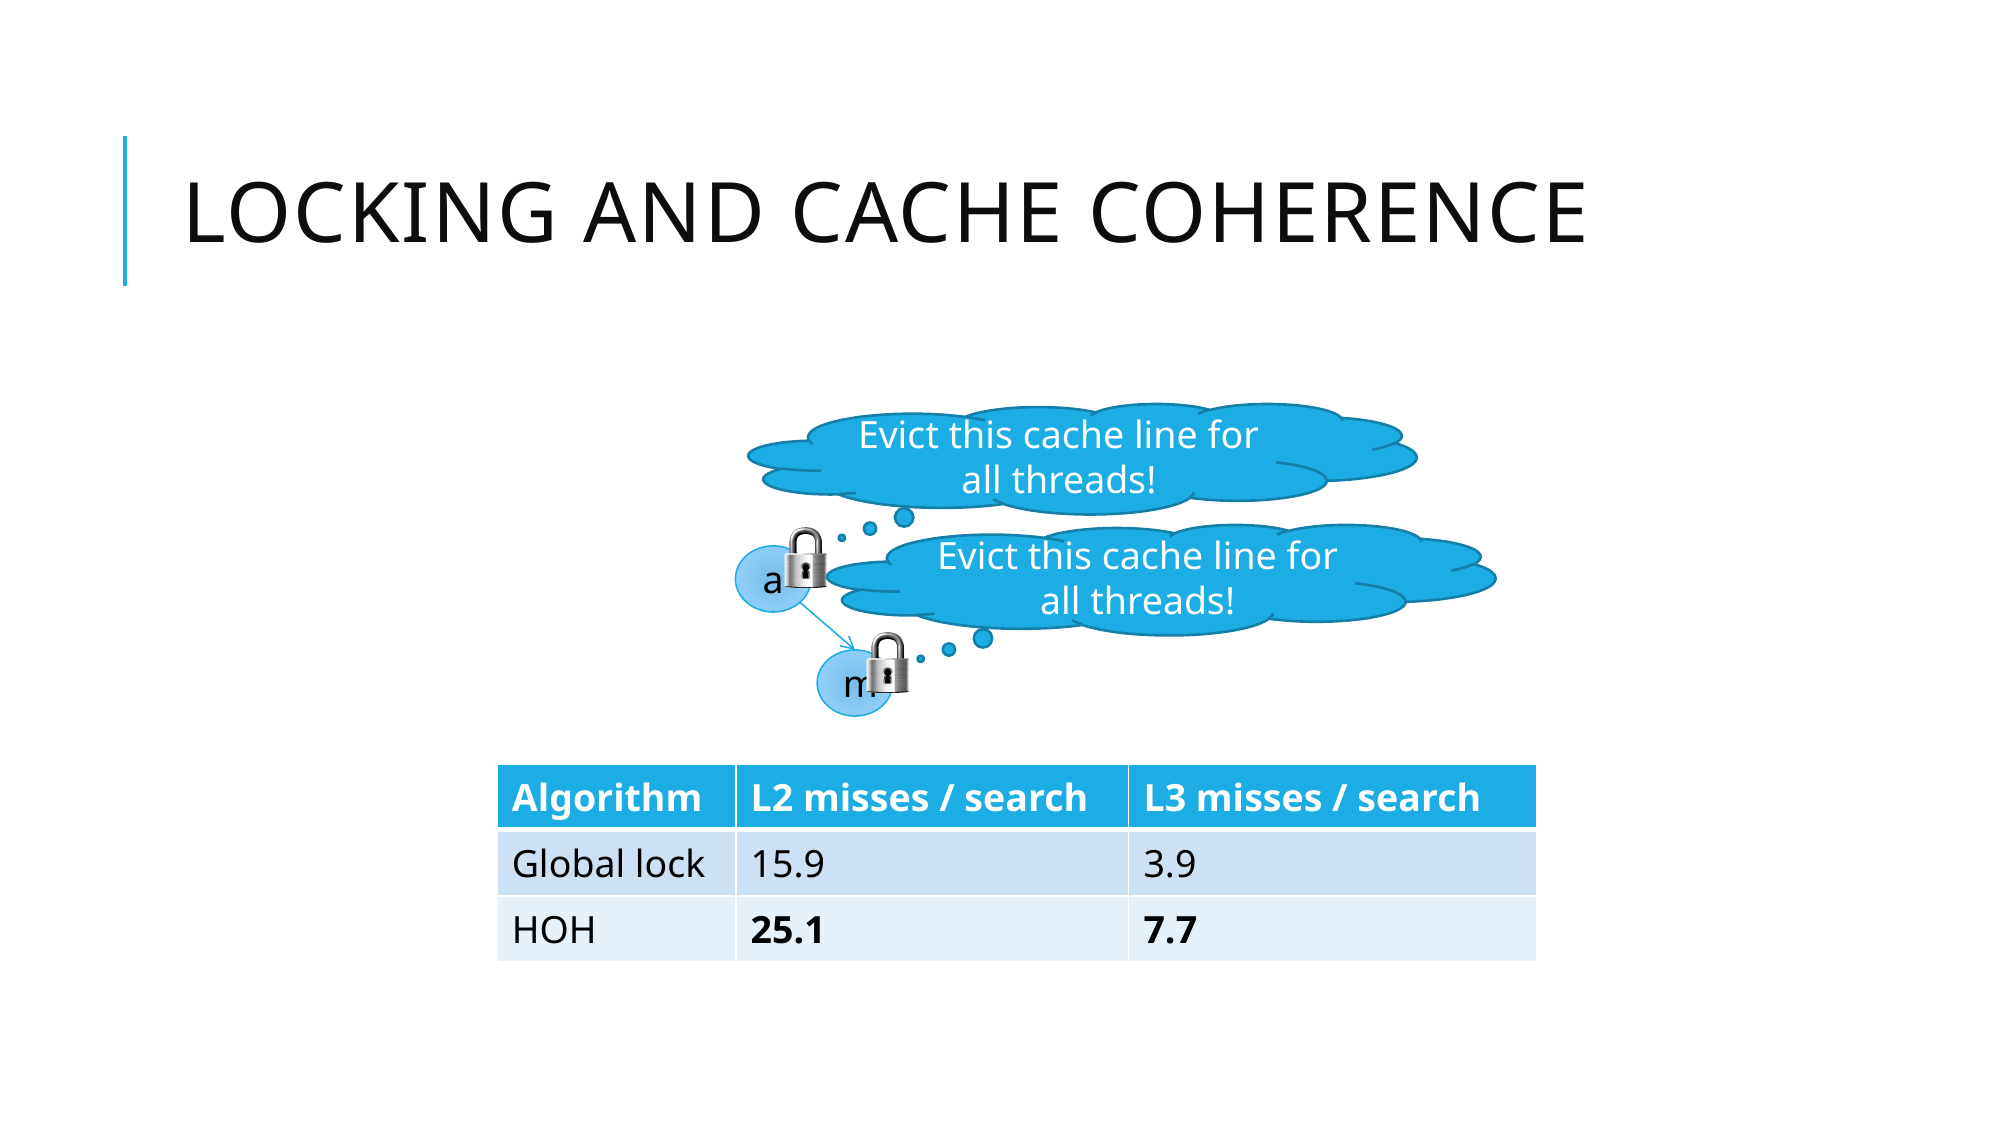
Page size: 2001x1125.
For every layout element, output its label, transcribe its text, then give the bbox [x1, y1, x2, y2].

text_box m [816, 659, 887, 717]
title Locking and cache coherence [168, 96, 1763, 342]
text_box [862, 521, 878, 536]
picture [855, 631, 919, 695]
table_header L2 misses / search [737, 765, 1128, 827]
table_cell 3.9 [1129, 832, 1536, 895]
table_header L3 misses / search [1129, 765, 1536, 827]
table_header Algorithm [498, 765, 735, 827]
table_cell 25.1 [737, 897, 1128, 961]
table_cell 7.7 [1129, 897, 1536, 961]
table_cell 15.9 [737, 832, 1128, 895]
table_cell HOH [498, 897, 735, 961]
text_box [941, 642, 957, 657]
text_box Evict this cache line for all threads! [842, 523, 1497, 649]
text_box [799, 602, 856, 651]
text_box a [734, 545, 795, 613]
picture [773, 526, 837, 590]
text_box Evict this cache line for all threads! [746, 402, 1419, 528]
table_cell Global lock [498, 832, 735, 895]
